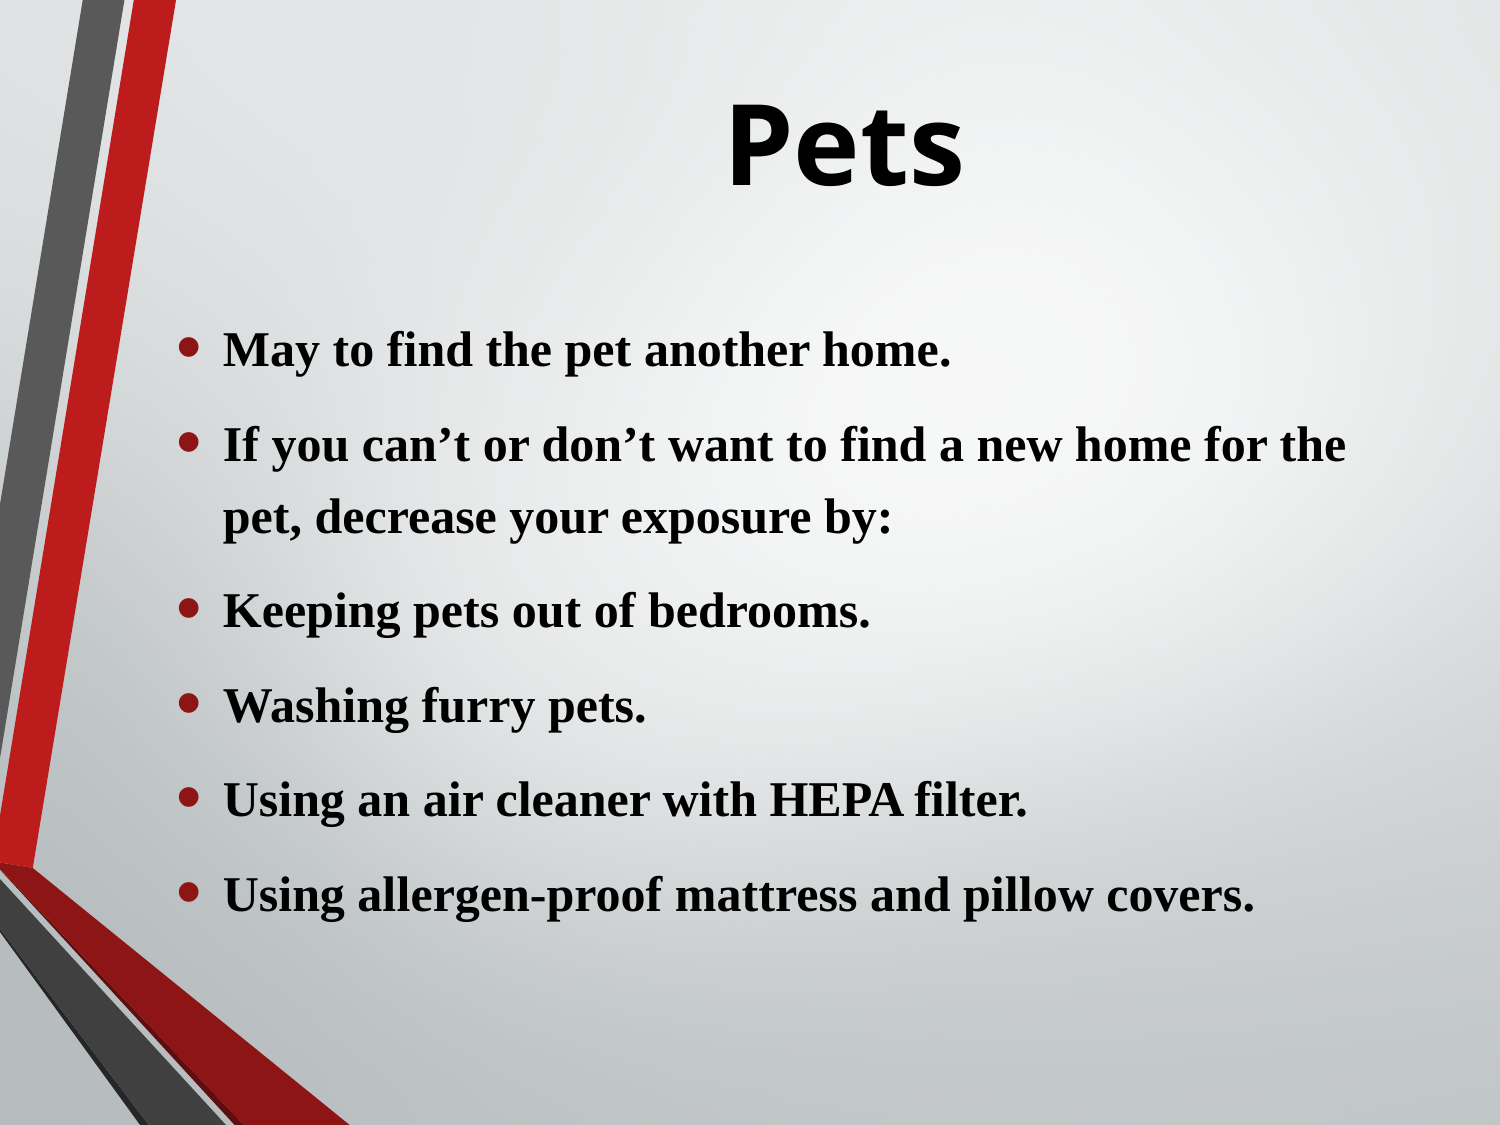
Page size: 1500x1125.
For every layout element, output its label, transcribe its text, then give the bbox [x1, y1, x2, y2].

title Pets [212, 25, 1477, 257]
list May to find the pet another home. If you can’t or don’t want to find a new home for the pet, decrease your exposure by: Keeping pets out of bedrooms. Washing furry pets. Using an air cleaner with HEPA filter. Using allergen-proof mattress and pillow covers. [161, 100, 1425, 1125]
